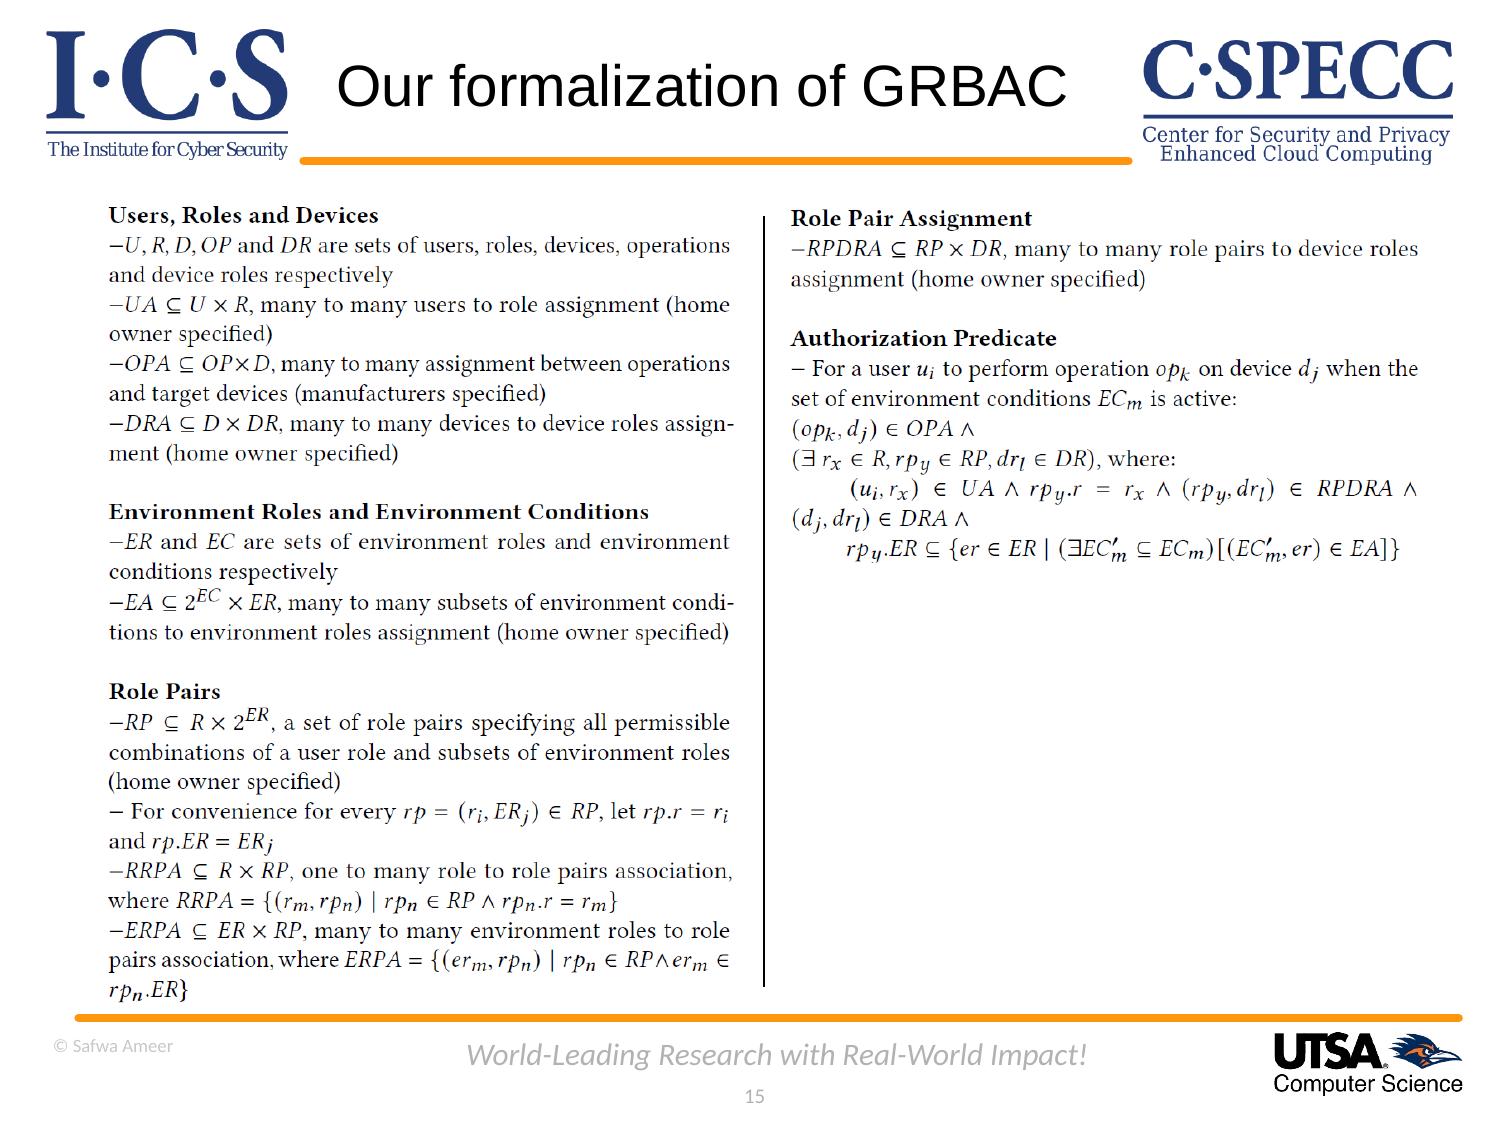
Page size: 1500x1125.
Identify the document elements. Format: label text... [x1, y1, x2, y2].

picture [46, 29, 288, 160]
picture [1143, 40, 1453, 165]
title Our formalization of GRBAC [298, 51, 1108, 127]
footer World-Leading Research with Real-World Impact! [450, 1023, 1105, 1084]
picture [104, 204, 739, 1003]
picture [789, 204, 1426, 563]
slide_number © Safwa Ameer [37, 1018, 450, 1073]
picture [1264, 1022, 1473, 1098]
slide_number 15 [719, 1084, 781, 1125]
